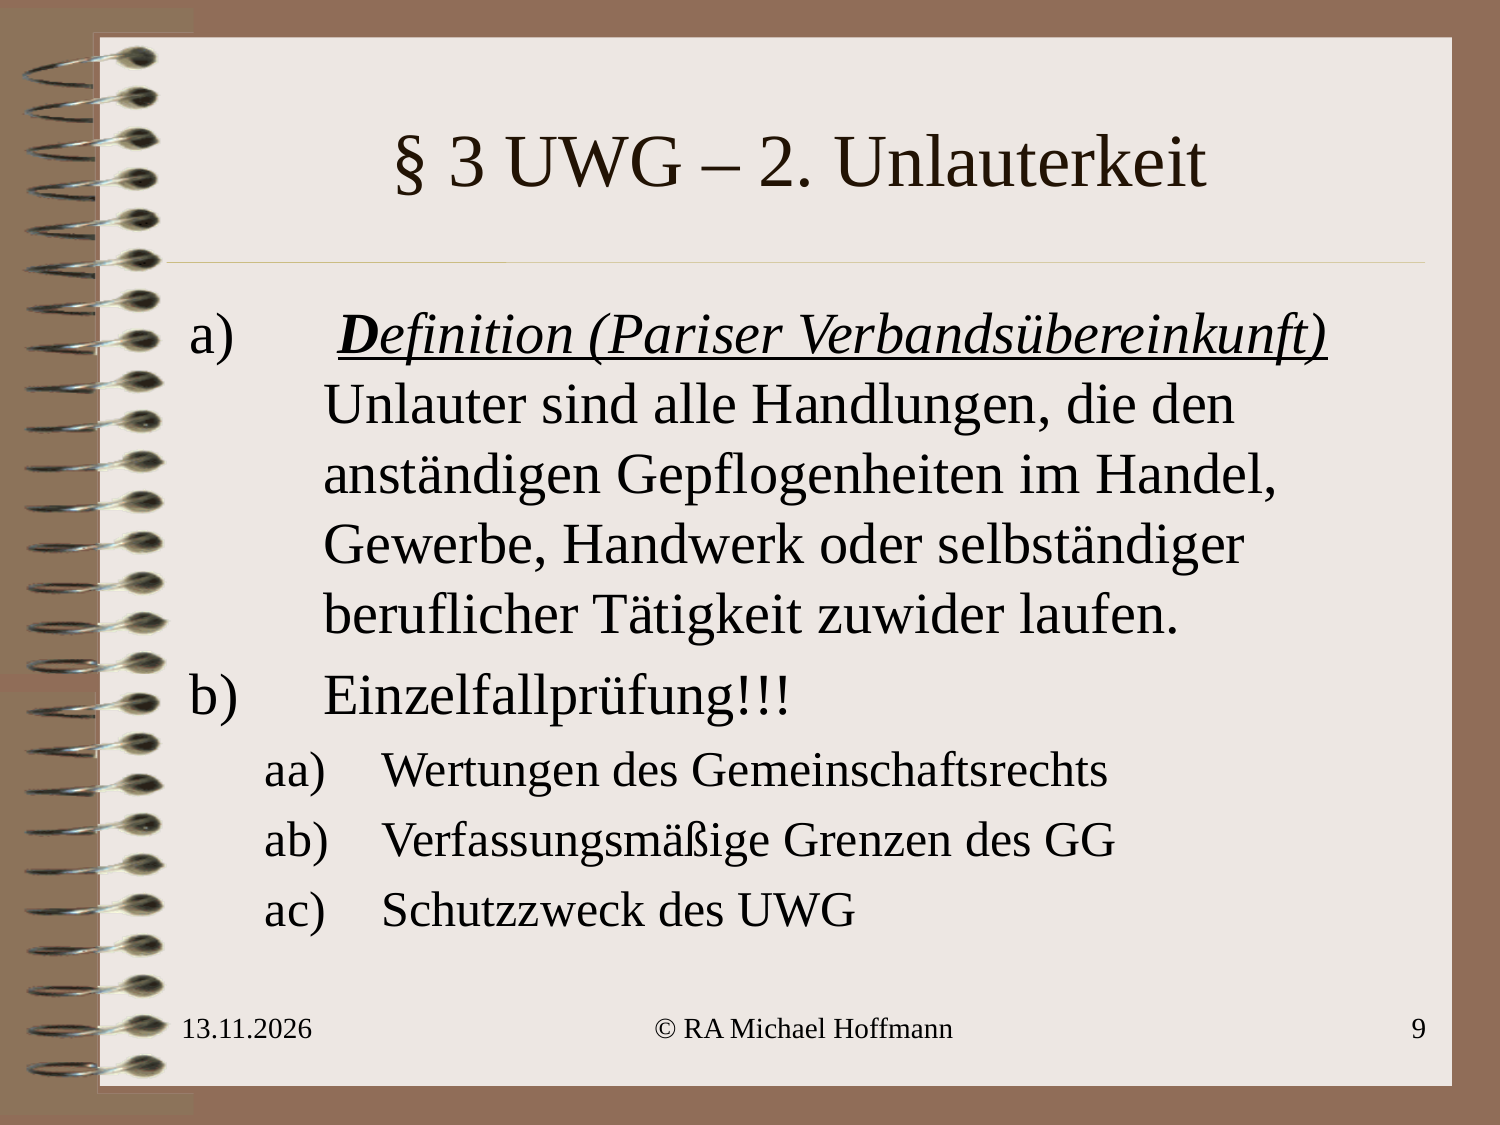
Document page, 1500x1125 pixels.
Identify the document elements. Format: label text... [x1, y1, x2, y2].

slide_number 9 [1128, 1001, 1442, 1078]
picture [0, 692, 194, 1115]
list Definition (Pariser Verbandsübereinkunft) Unlauter sind alle Handlungen, die den anständigen Gepflogenheiten im Handel, Gewerbe, Handwerk oder selbständiger beruflicher Tätigkeit zuwider laufen. Einzelfallprüfung!!! Wertungen des Gemeinschaftsrechts Verfassungsmäßige Grenzen des GG Schutzzweck des UWG [174, 287, 1426, 963]
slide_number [166, 1001, 480, 1078]
title § 3 UWG – 2. Unlauterkeit [174, 62, 1426, 251]
footer © RA Michael Hoffmann [566, 1001, 1042, 1078]
picture [0, 8, 194, 674]
